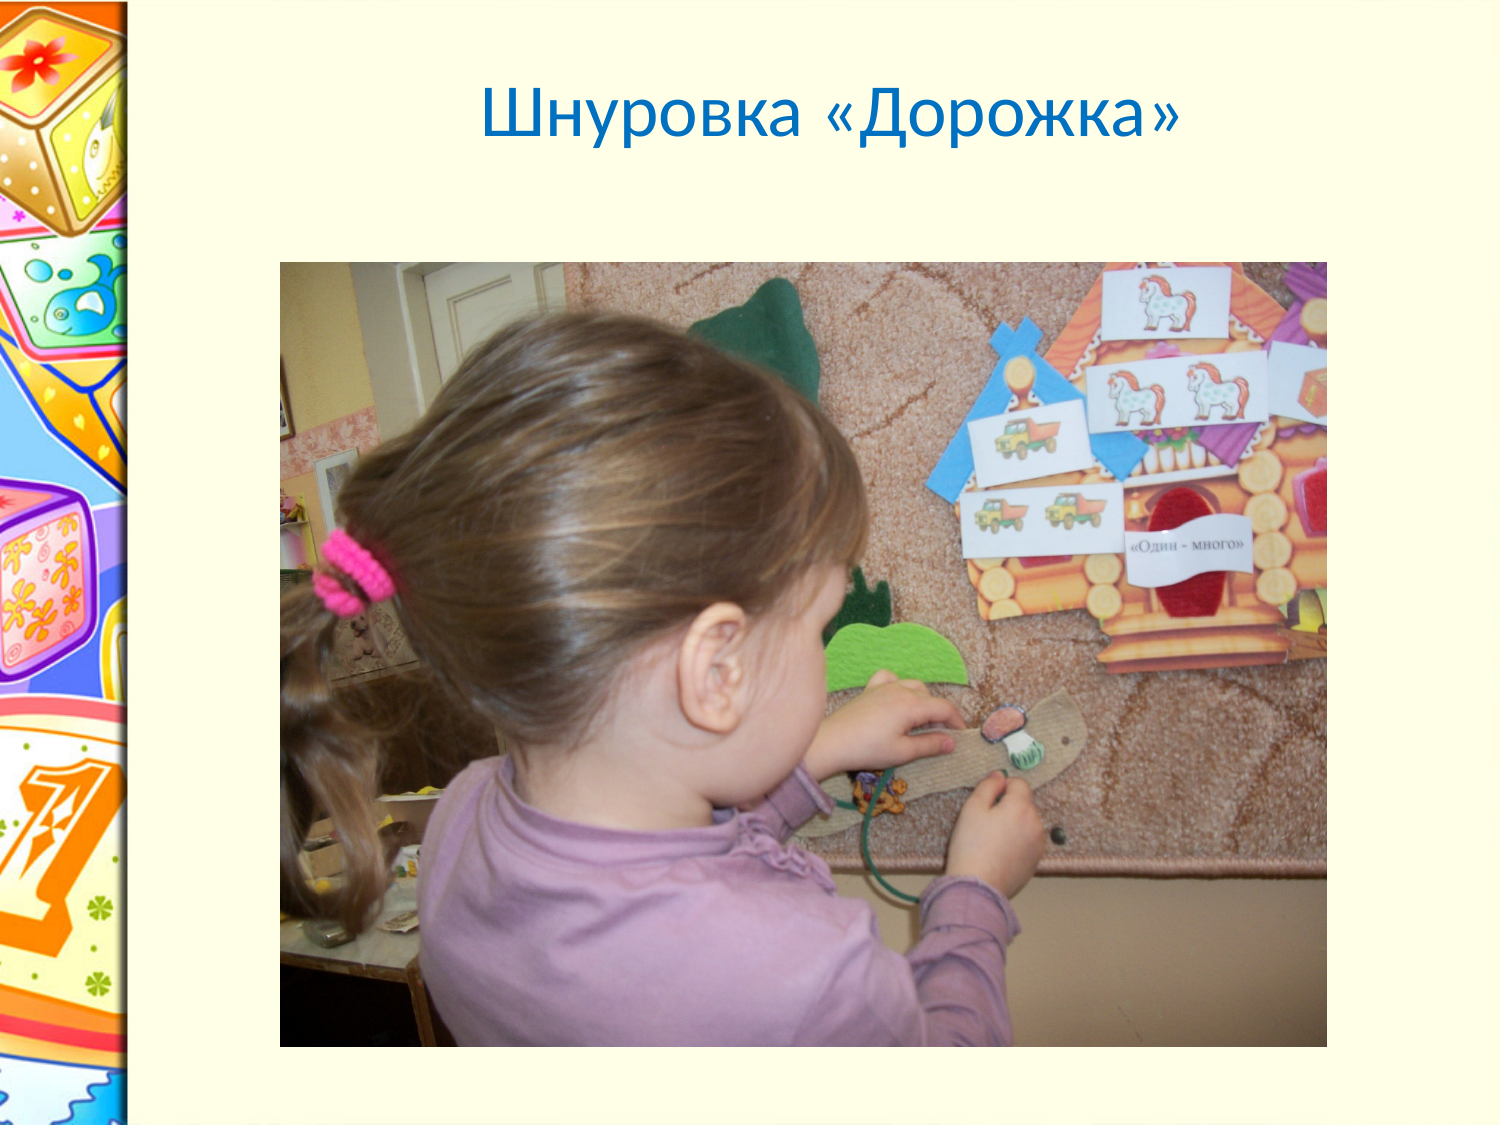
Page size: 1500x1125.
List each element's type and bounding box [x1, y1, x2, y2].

picture [108, 1119, 124, 1125]
picture [0, 0, 1500, 1125]
list [280, 262, 1327, 1048]
